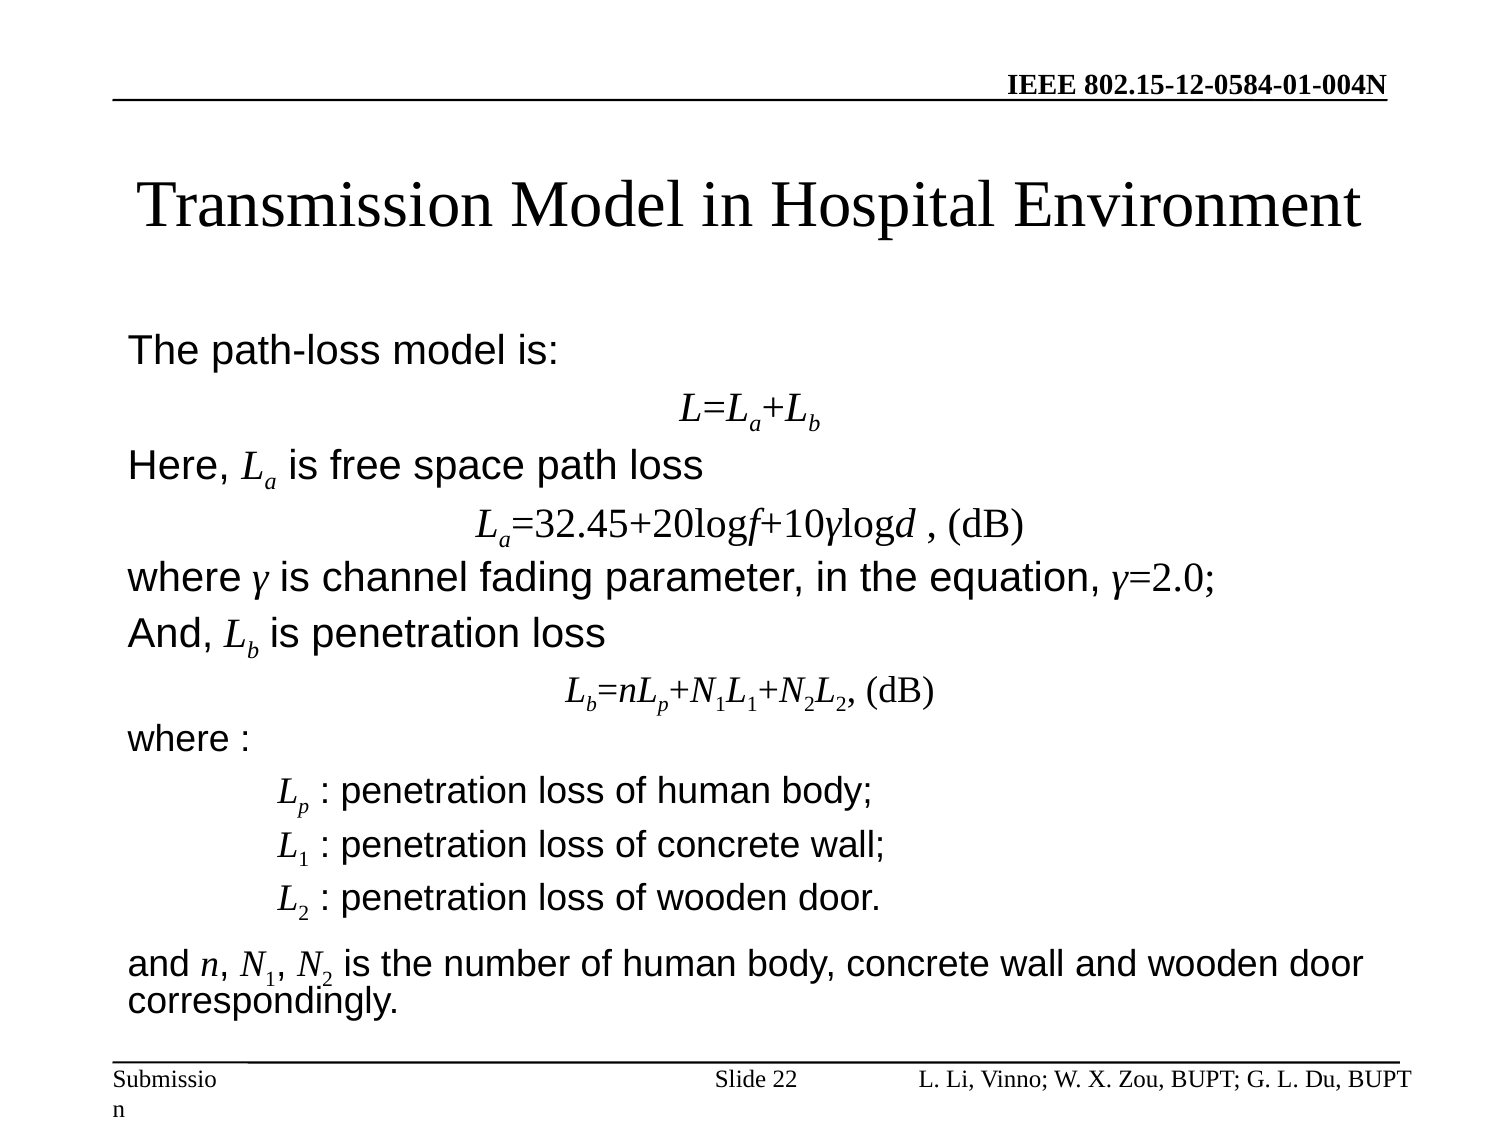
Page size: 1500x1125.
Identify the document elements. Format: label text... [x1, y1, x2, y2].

list The path-loss model is: L=La+Lb Here, La is free space path loss La=32.45+20logf+10γlogd , (dB) where γ is channel fading parameter, in the equation, γ=2.0; And, Lb is penetration loss Lb=nLp+N1L1+N2L2, (dB) where : Lp : penetration loss of human body; L1 : penetration loss of concrete wall; L2 : penetration loss of wooden door. and n, N1, N2 is the number of human body, concrete wall and wooden door correspondingly. [112, 324, 1388, 1038]
title Transmission Model in Hospital Environment [112, 112, 1388, 288]
footer L. Li, Vinno; W. X. Zou, BUPT; G. L. Du, BUPT [899, 1061, 1413, 1093]
slide_number Slide 22 [712, 1061, 800, 1093]
